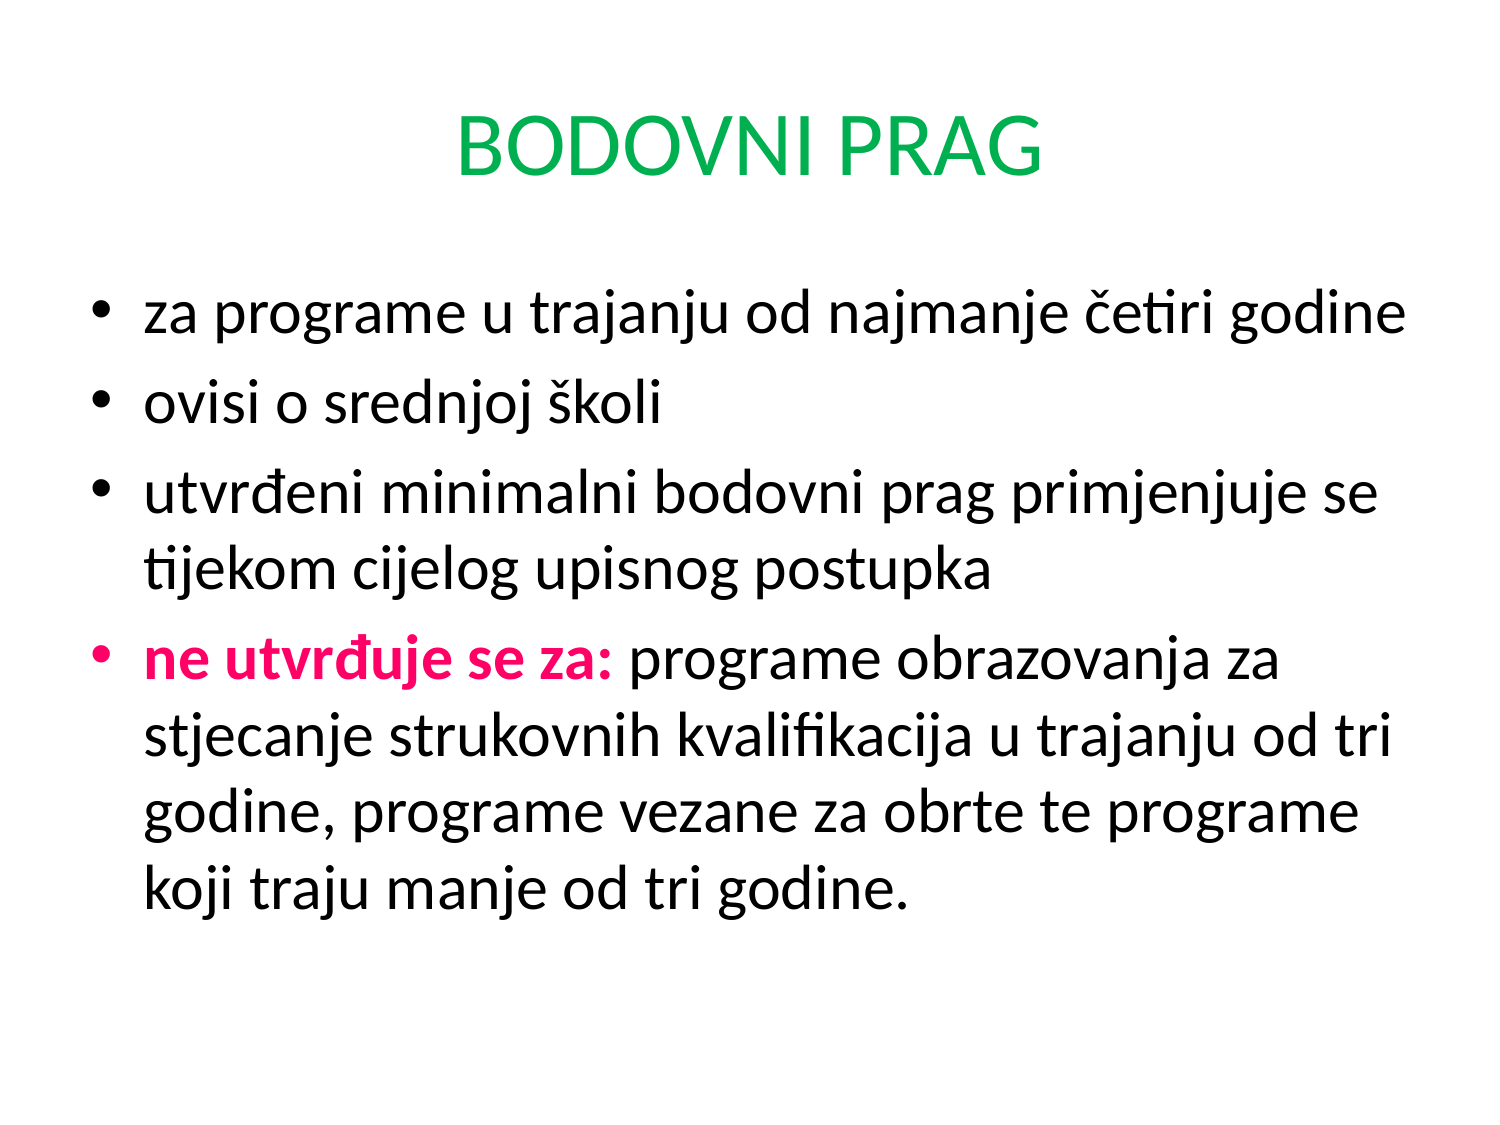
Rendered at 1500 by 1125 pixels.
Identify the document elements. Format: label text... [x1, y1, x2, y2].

title BODOVNI PRAG [75, 45, 1425, 233]
list za programe u trajanju od najmanje četiri godine ovisi o srednjoj školi utvrđeni minimalni bodovni prag primjenjuje se tijekom cijelog upisnog postupka ne utvrđuje se za: programe obrazovanja za stjecanje strukovnih kvalifikacija u trajanju od tri godine, programe vezane za obrte te programe koji traju manje od tri godine. [75, 262, 1425, 1005]
